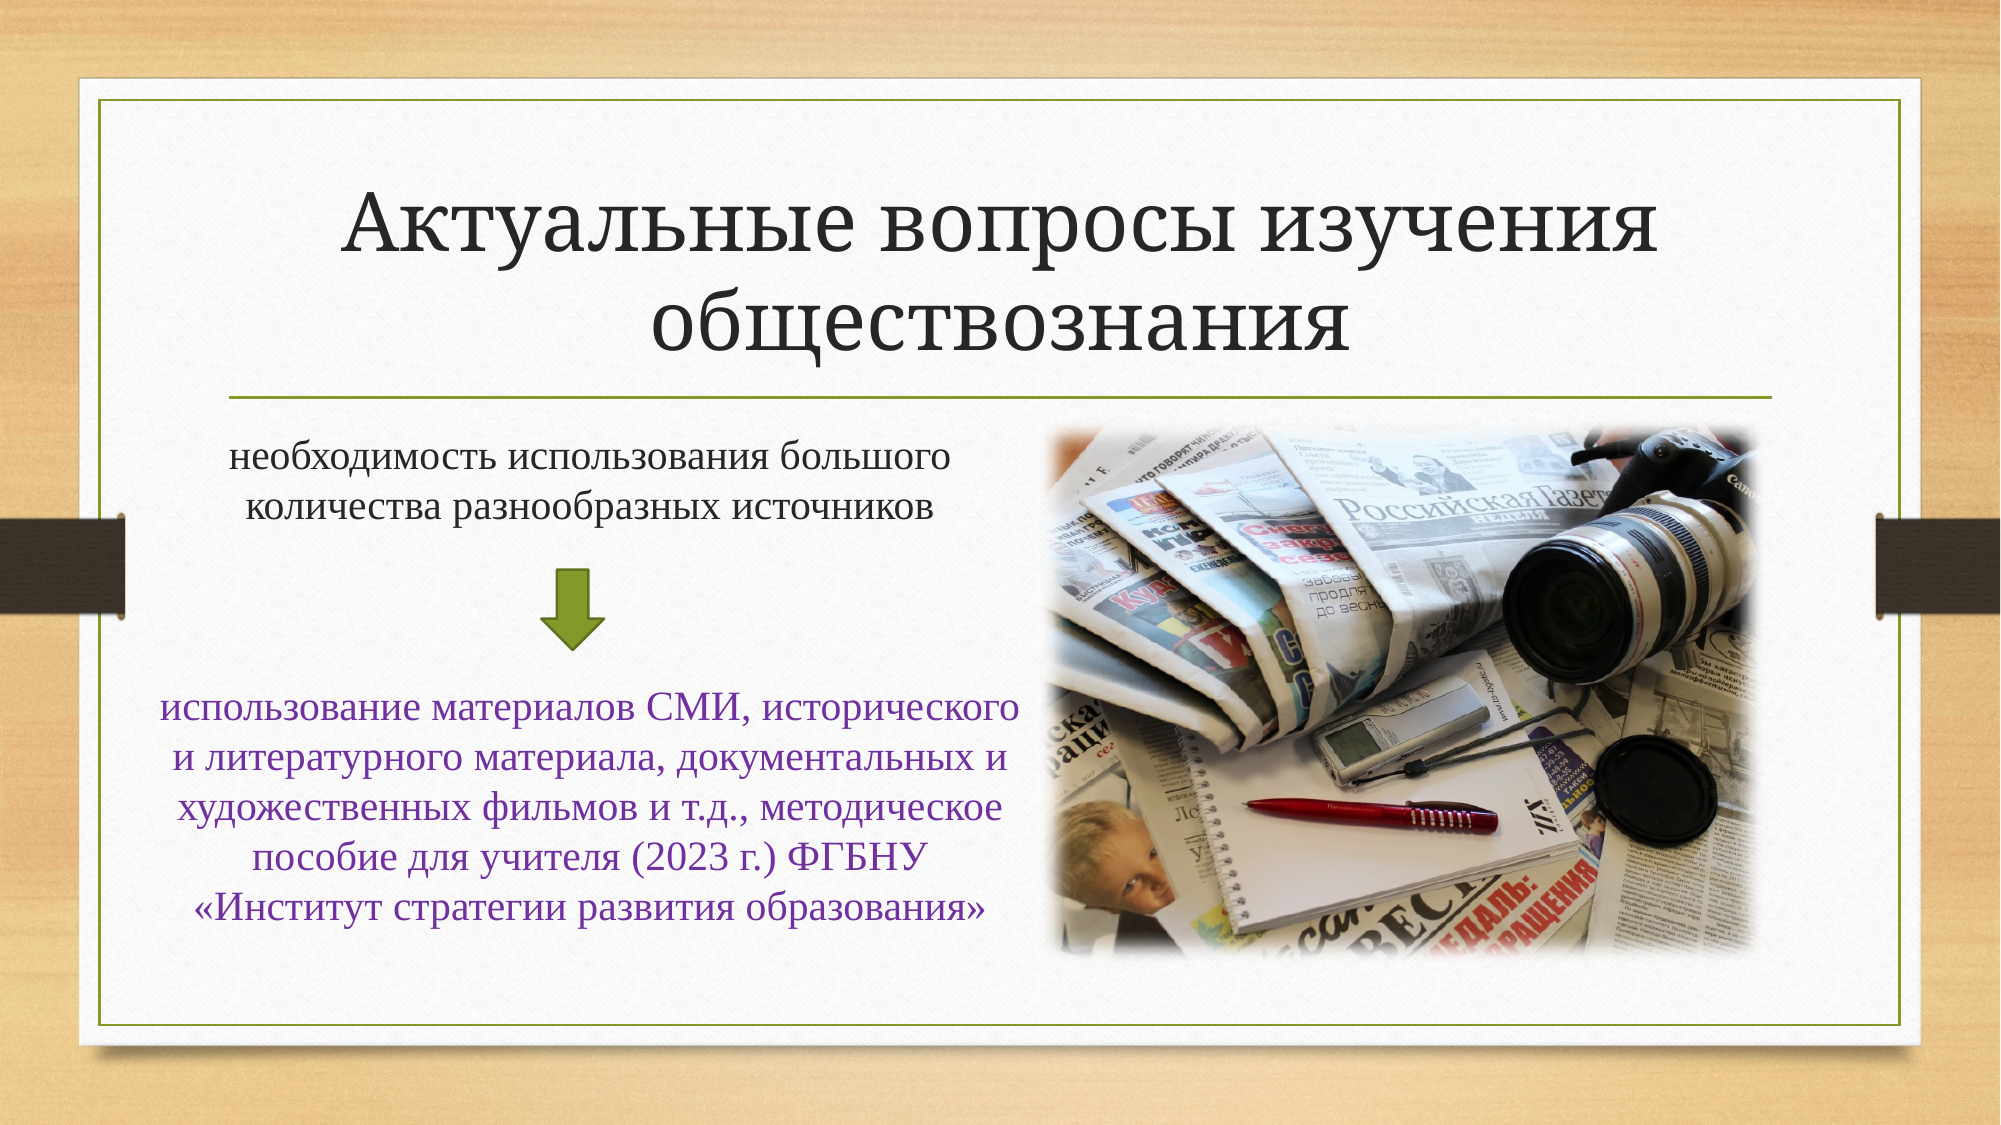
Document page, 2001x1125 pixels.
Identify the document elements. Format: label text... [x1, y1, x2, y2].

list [1038, 419, 1764, 964]
text_box [540, 568, 606, 651]
title Актуальные вопросы изучения обществознания [212, 161, 1788, 375]
picture [0, 0, 2001, 1125]
list необходимость использования большого количества разнообразных источников использование материалов СМИ, исторического и литературного материала, документальных и художественных фильмов и т.д., методическое пособие для учителя (2023 г.) ФГБНУ «Институт стратегии развития образования» [141, 420, 1038, 963]
